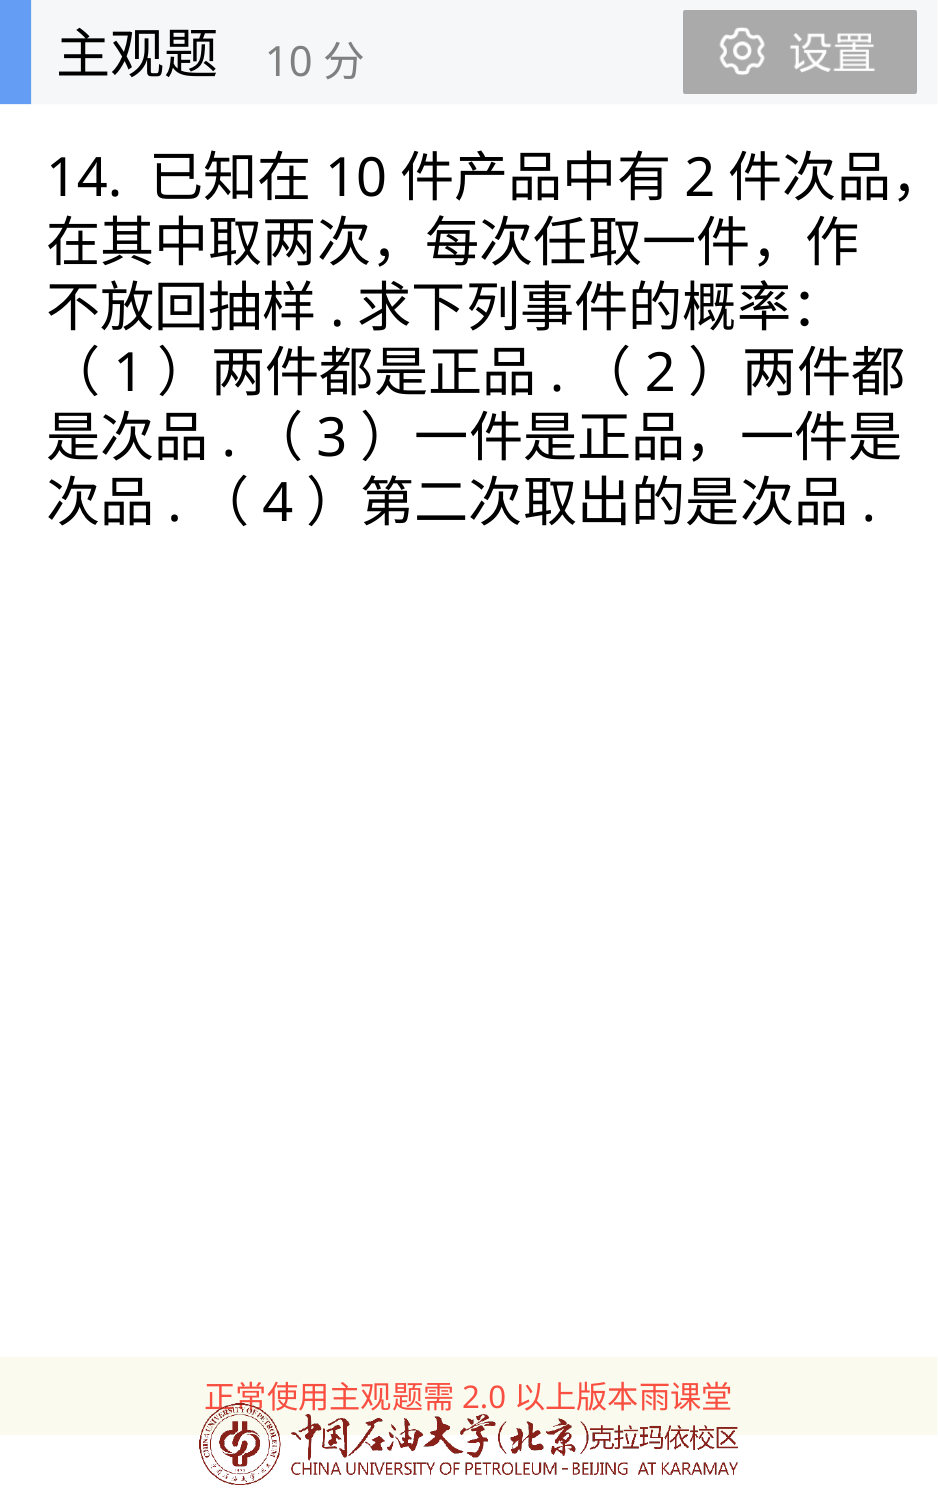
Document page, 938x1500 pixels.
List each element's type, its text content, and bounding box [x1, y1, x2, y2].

picture [683, 10, 917, 94]
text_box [0, 0, 938, 105]
picture [199, 1403, 738, 1485]
text_box 正常使用主观题需2.0以上版本雨课堂 [0, 1355, 938, 1437]
text_box 14. 已知在10件产品中有2件次品，在其中取两次，每次任取一件，作不放回抽样.求下列事件的概率： （1）两件都是正品.（2）两件都是次品.（3）一件是正品，一件是次品.（4）第二次取出的是次品. [31, 113, 922, 653]
